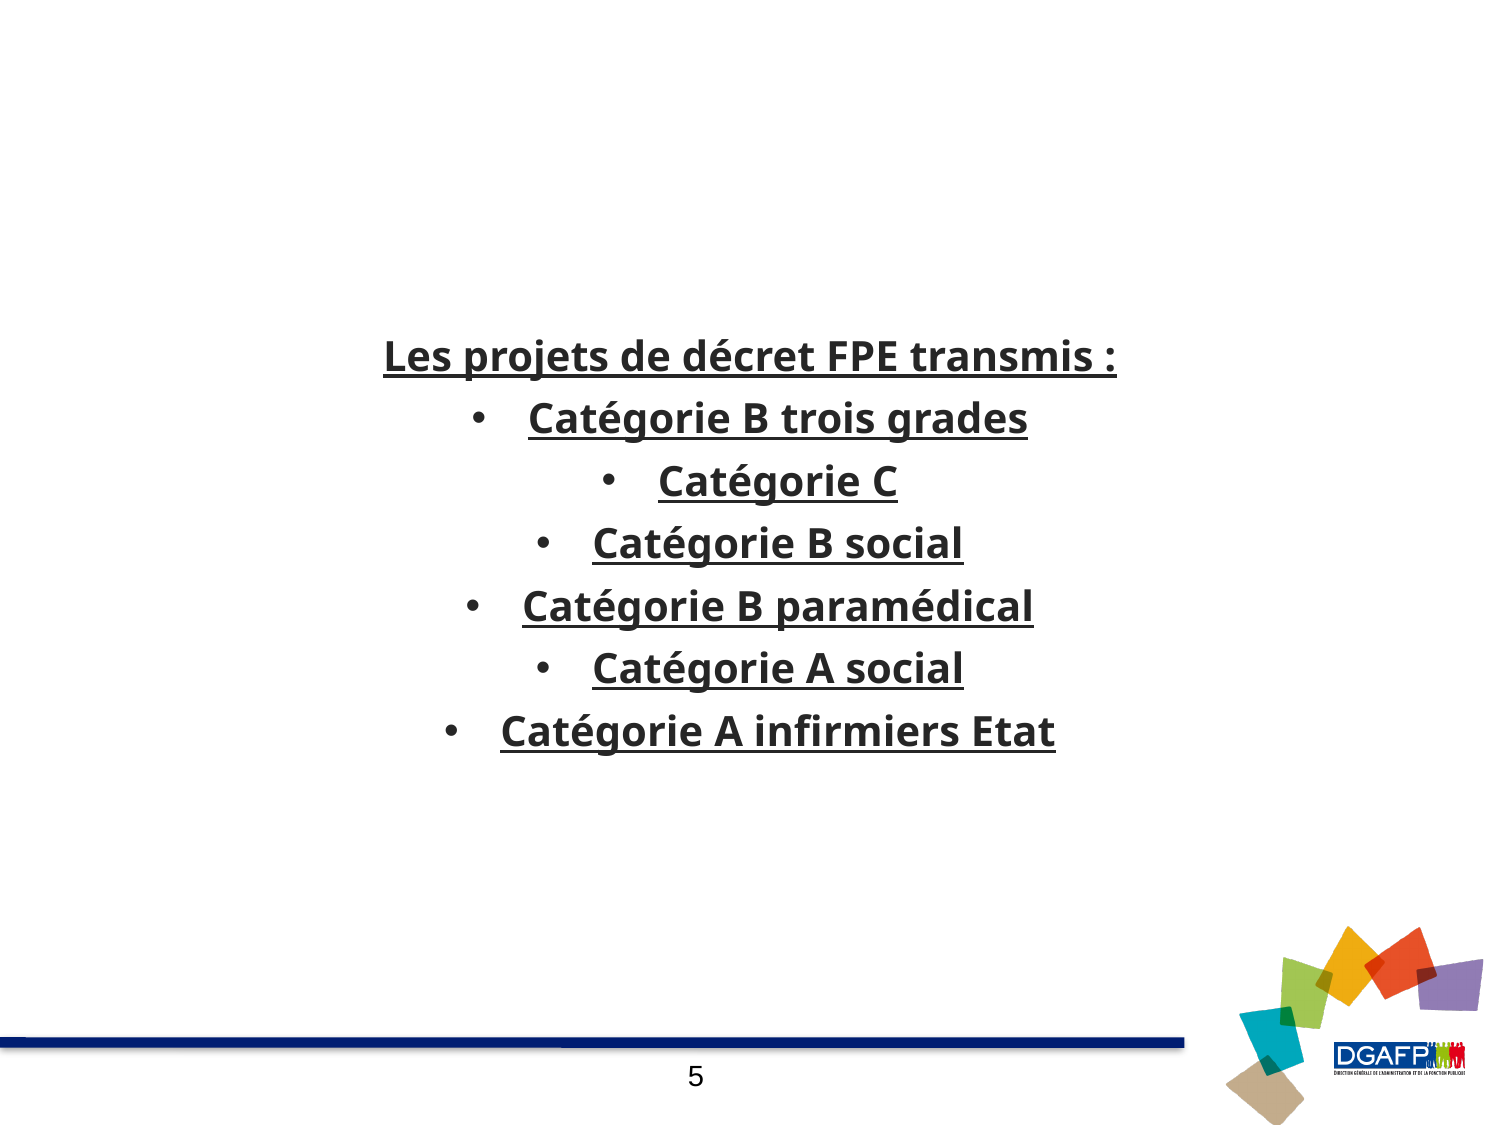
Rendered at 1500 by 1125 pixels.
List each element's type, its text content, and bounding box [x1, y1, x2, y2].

list Les projets de décret FPE transmis : Catégorie B trois grades Catégorie C Catégorie B social Catégorie B paramédical Catégorie A social Catégorie A infirmiers Etat [75, 149, 1425, 815]
slide_number 5 [369, 1050, 719, 1125]
picture [1219, 918, 1495, 1125]
